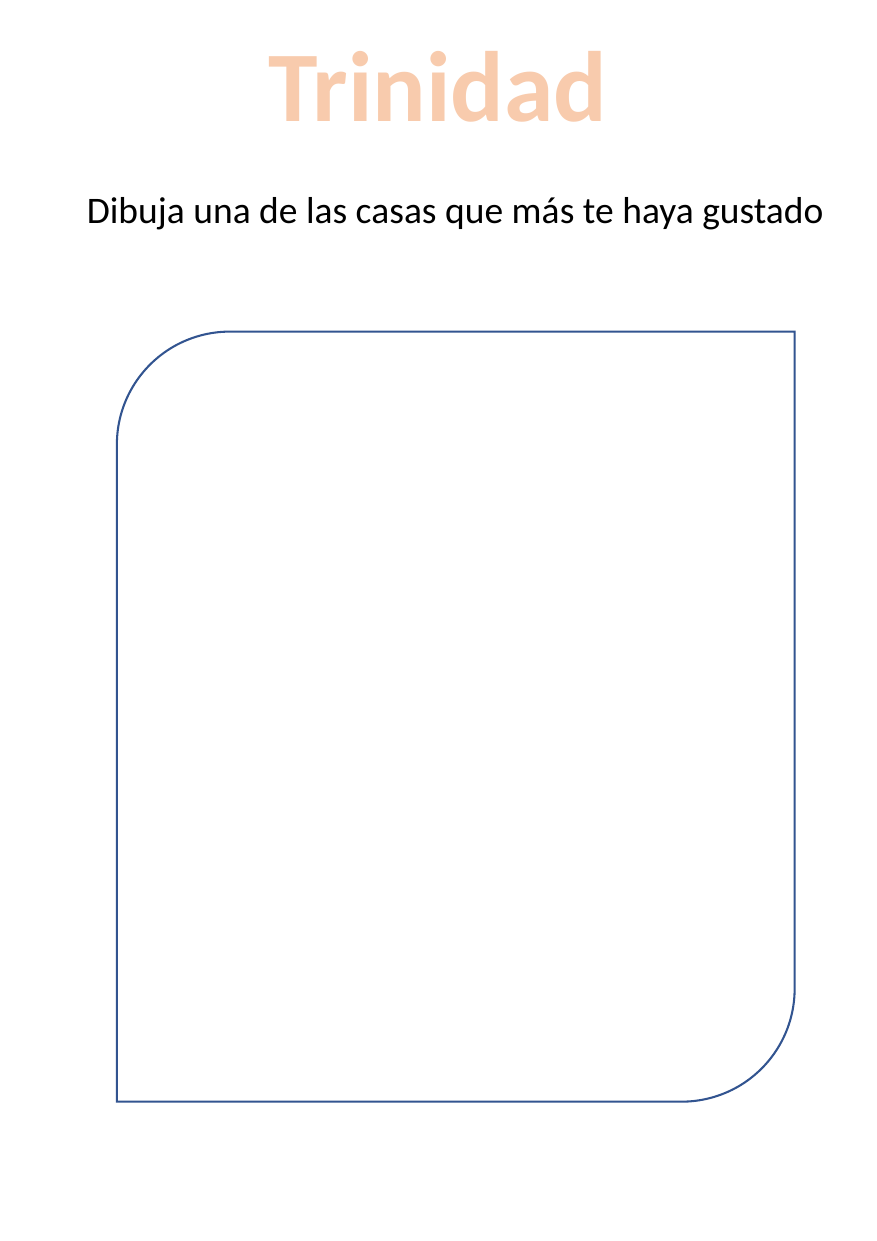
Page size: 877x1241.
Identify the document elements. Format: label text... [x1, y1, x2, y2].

text_box [115, 330, 796, 1103]
text_box Trinidad [253, 14, 623, 150]
text_box Dibuja una de las casas que más te haya gustado [72, 178, 840, 239]
